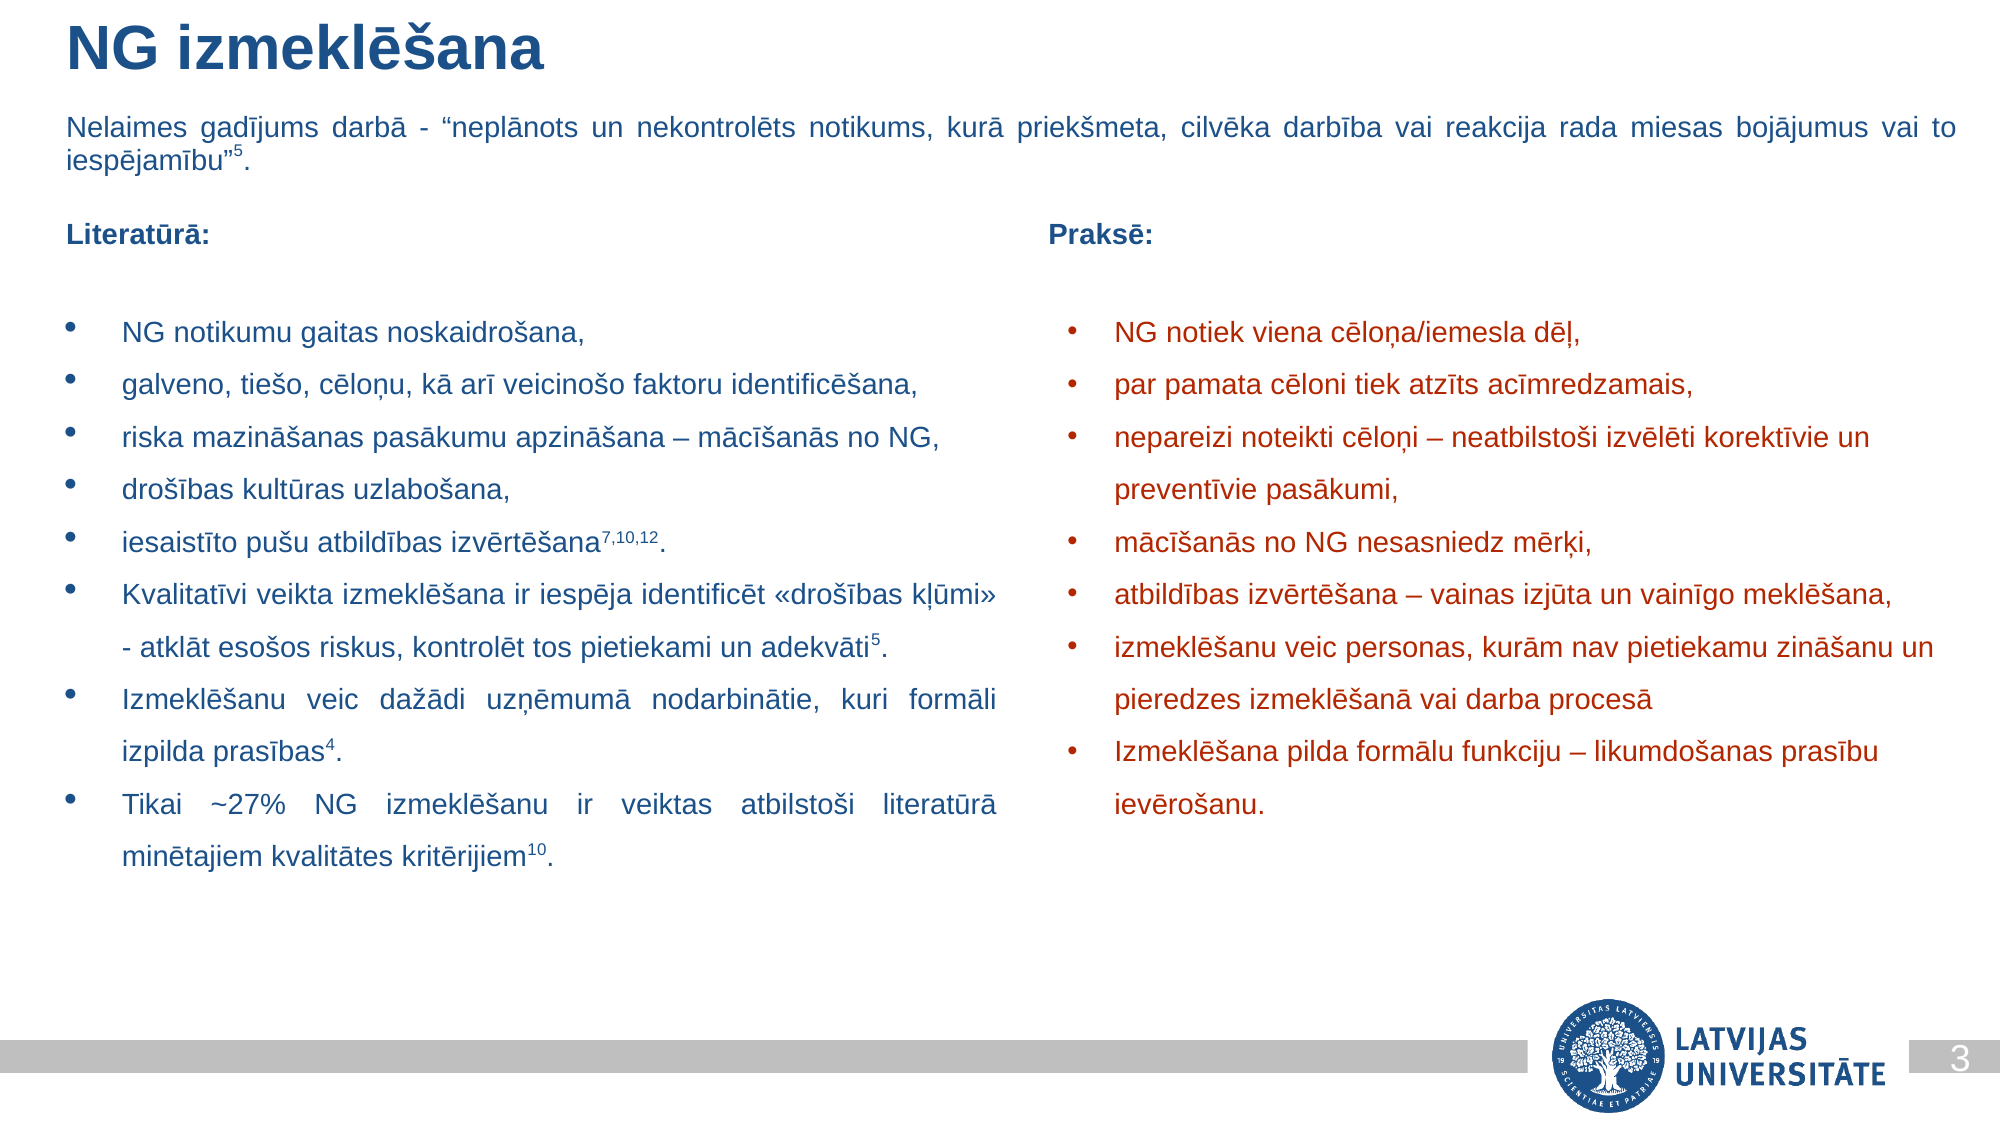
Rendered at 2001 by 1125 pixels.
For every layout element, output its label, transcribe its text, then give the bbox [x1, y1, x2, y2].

text_box NG notiek viena cēloņa/iemesla dēļ, par pamata cēloni tiek atzīts acīmredzamais, nepareizi noteikti cēloņi – neatbilstoši izvēlēti korektīvie un preventīvie pasākumi, mācīšanās no NG nesasniedz mērķi, atbildības izvērtēšana – vainas izjūta un vainīgo meklēšana, izmeklēšanu veic personas, kurām nav pietiekamu zināšanu un pieredzes izmeklēšanā vai darba procesā Izmeklēšana pilda formālu funkciju – likumdošanas prasību ievērošanu. [1052, 288, 1960, 1043]
list Nelaimes gadījums darbā - “neplānots un nekontrolēts notikums, kurā priekšmeta, cilvēka darbība vai reakcija rada miesas bojājumus vai to iespējamību”5. Literatūrā: Praksē: [51, 104, 1975, 196]
text_box NG notikumu gaitas noskaidrošana, galveno, tiešo, cēloņu, kā arī veicinošo faktoru identificēšana, riska mazināšanas pasākumu apzināšana – mācīšanās no NG, drošības kultūras uzlabošana, iesaistīto pušu atbildības izvērtēšana7,10,12. Kvalitatīvi veikta izmeklēšana ir iespēja identificēt «drošības kļūmi» - atklāt esošos riskus, kontrolēt tos pietiekami un adekvāti5. Izmeklēšanu veic dažādi uzņēmumā nodarbinātie, kuri formāli izpilda prasības4. Tikai ~27% NG izmeklēšanu ir veiktas atbilstoši literatūrā minētajiem kvalitātes kritērijiem10. [50, 288, 1013, 968]
slide_number 3 [1910, 1026, 2000, 1081]
title NG izmeklēšana [51, 0, 1873, 104]
picture [1552, 1043, 1885, 1113]
